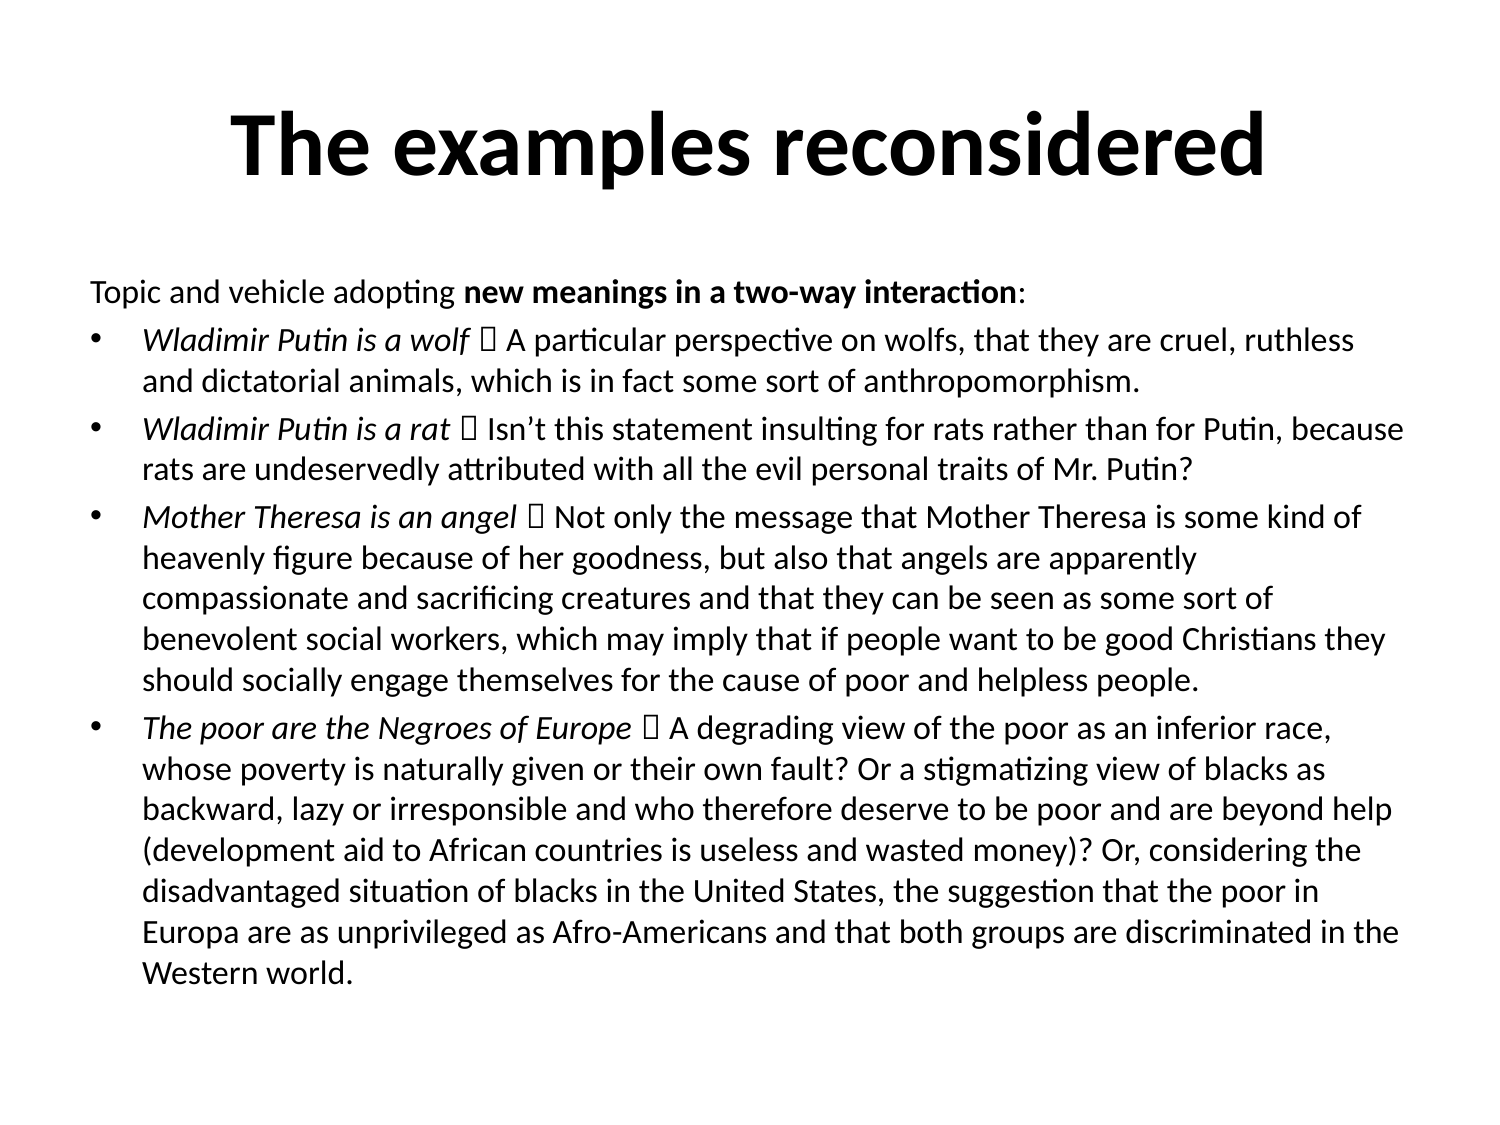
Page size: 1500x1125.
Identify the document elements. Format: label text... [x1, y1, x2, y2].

list Topic and vehicle adopting new meanings in a two-way interaction: Wladimir Putin is a wolf  A particular perspective on wolfs, that they are cruel, ruthless and dictatorial animals, which is in fact some sort of anthropomorphism. Wladimir Putin is a rat  Isn’t this statement insulting for rats rather than for Putin, because rats are undeservedly attributed with all the evil personal traits of Mr. Putin? Mother Theresa is an angel  Not only the message that Mother Theresa is some kind of heavenly figure because of her goodness, but also that angels are apparently compassionate and sacrificing creatures and that they can be seen as some sort of benevolent social workers, which may imply that if people want to be good Christians they should socially engage themselves for the cause of poor and helpless people. The poor are the Negroes of Europe  A degrading view of the poor as an inferior race, whose poverty is naturally given or their own fault? Or a stigmatizing view of blacks as backward, lazy or irresponsible and who therefore deserve to be poor and are beyond help (development aid to African countries is useless and wasted money)? Or, considering the disadvantaged situation of blacks in the United States, the suggestion that the poor in Europa are as unprivileged as Afro-Americans and that both groups are discriminated in the Western world. [75, 262, 1425, 1005]
title The examples reconsidered [75, 45, 1425, 233]
